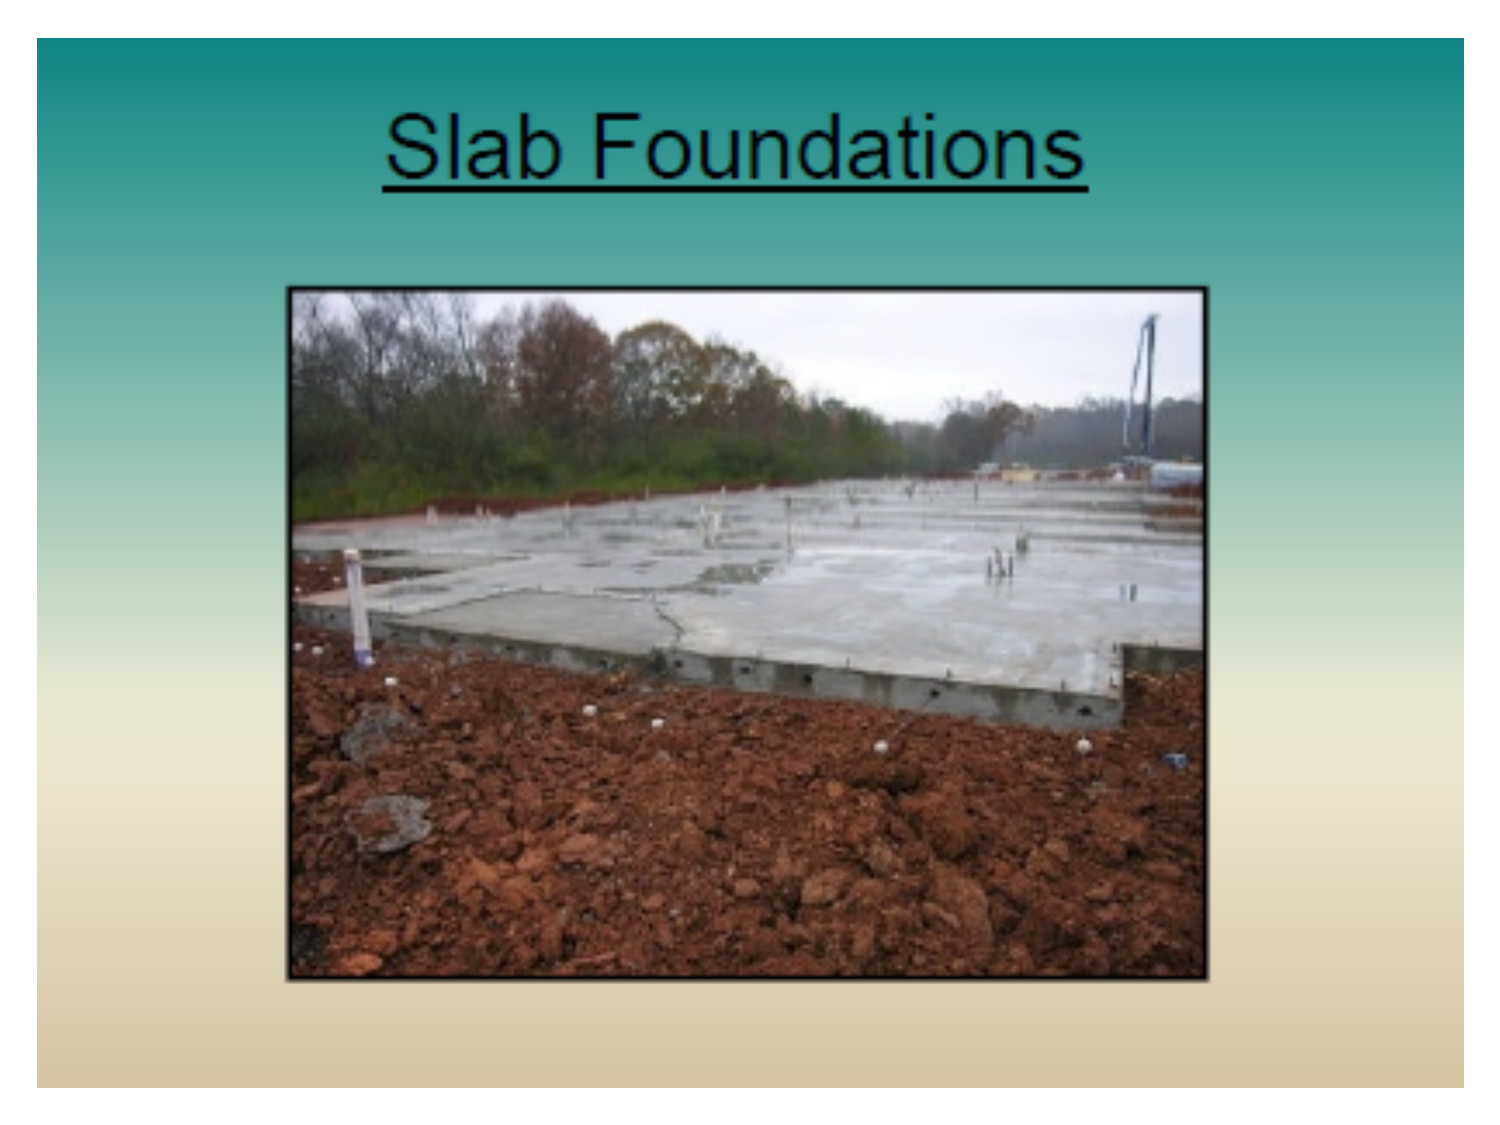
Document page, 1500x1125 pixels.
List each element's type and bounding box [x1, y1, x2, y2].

picture [37, 38, 1465, 1088]
